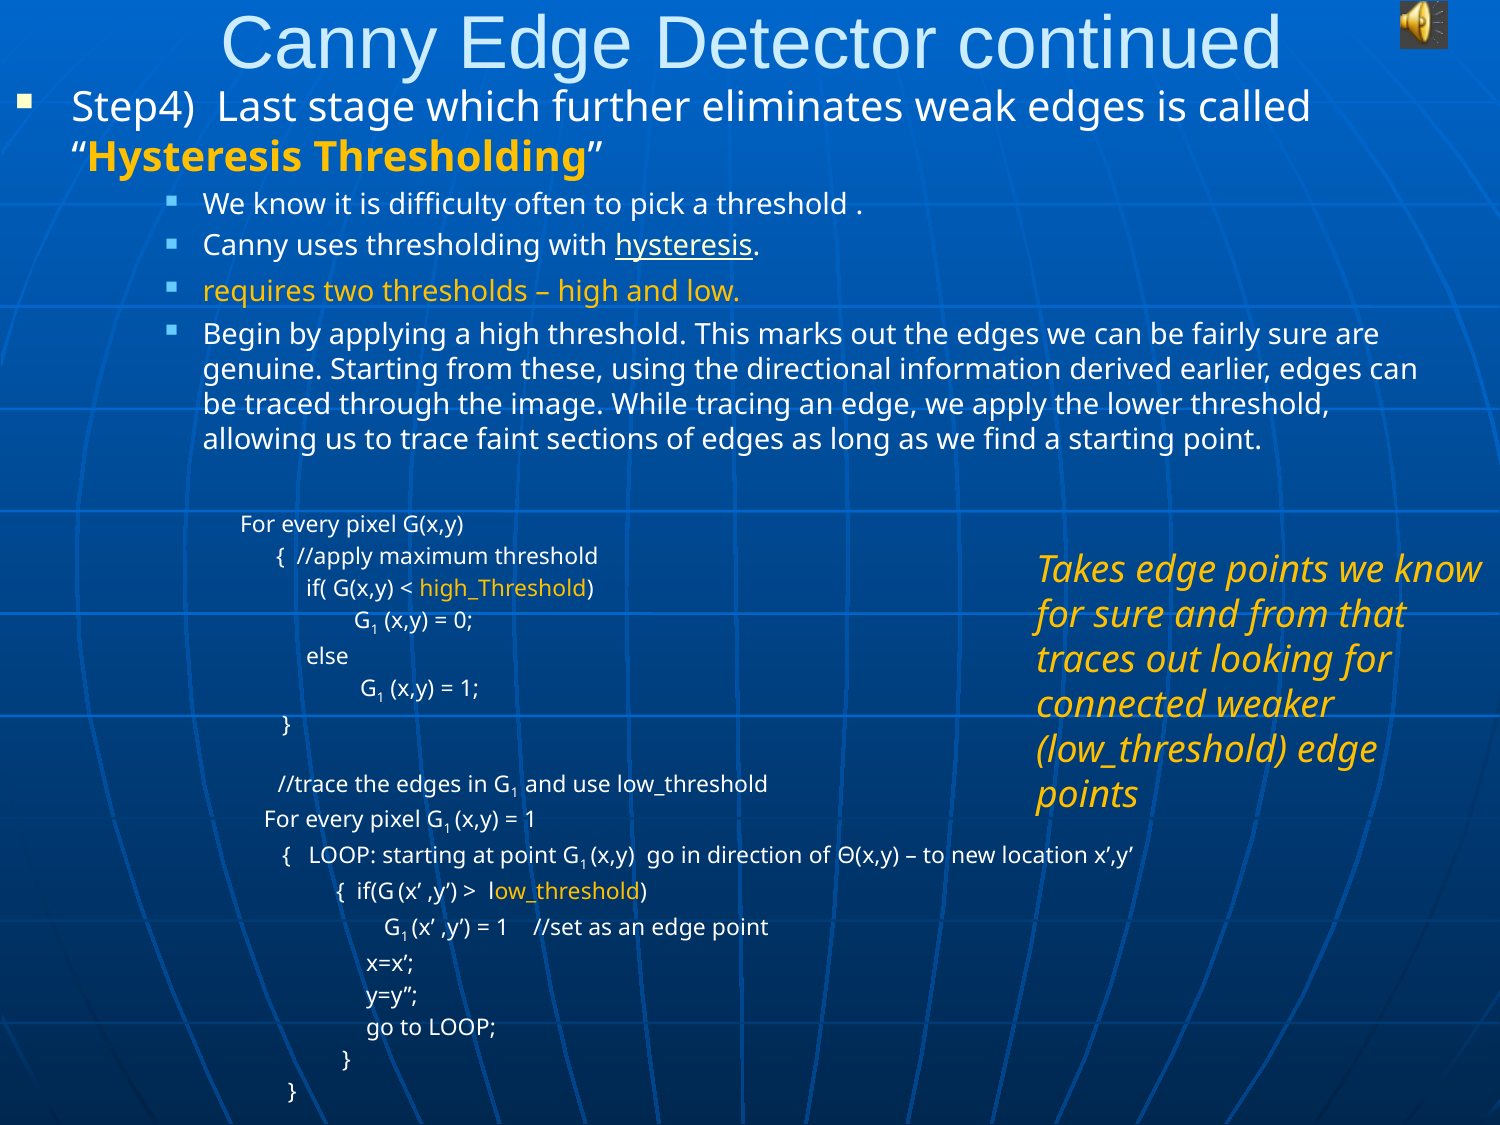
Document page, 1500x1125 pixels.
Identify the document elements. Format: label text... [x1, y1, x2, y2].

picture [1398, 0, 1450, 51]
list Step4) Last stage which further eliminates weak edges is called “Hysteresis Thresholding” We know it is difficulty often to pick a threshold . Canny uses thresholding with hysteresis. requires two thresholds – high and low. Begin by applying a high threshold. This marks out the edges we can be fairly sure are genuine. Starting from these, using the directional information derived earlier, edges can be traced through the image. While tracing an edge, we apply the lower threshold, allowing us to trace faint sections of edges as long as we find a starting point. For every pixel G(x,y) { //apply maximum threshold if( G(x,y) < high_Threshold) G1 (x,y) = 0; else G1 (x,y) = 1; } //trace the edges in G1 and use low_threshold For every pixel G1 (x,y) = 1 { LOOP: starting at point G1 (x,y) go in direction of Θ(x,y) – to new location x’,y’ { if(G (x’ ,y’) > low_threshold) G1 (x’ ,y’) = 1 //set as an edge point x=x’; y=y’’; go to LOOP; } } [0, 71, 1465, 816]
title Canny Edge Detector continued [77, 0, 1428, 71]
text_box Takes edge points we know for sure and from that traces out looking for connected weaker (low_threshold) edge points [1021, 538, 1500, 823]
